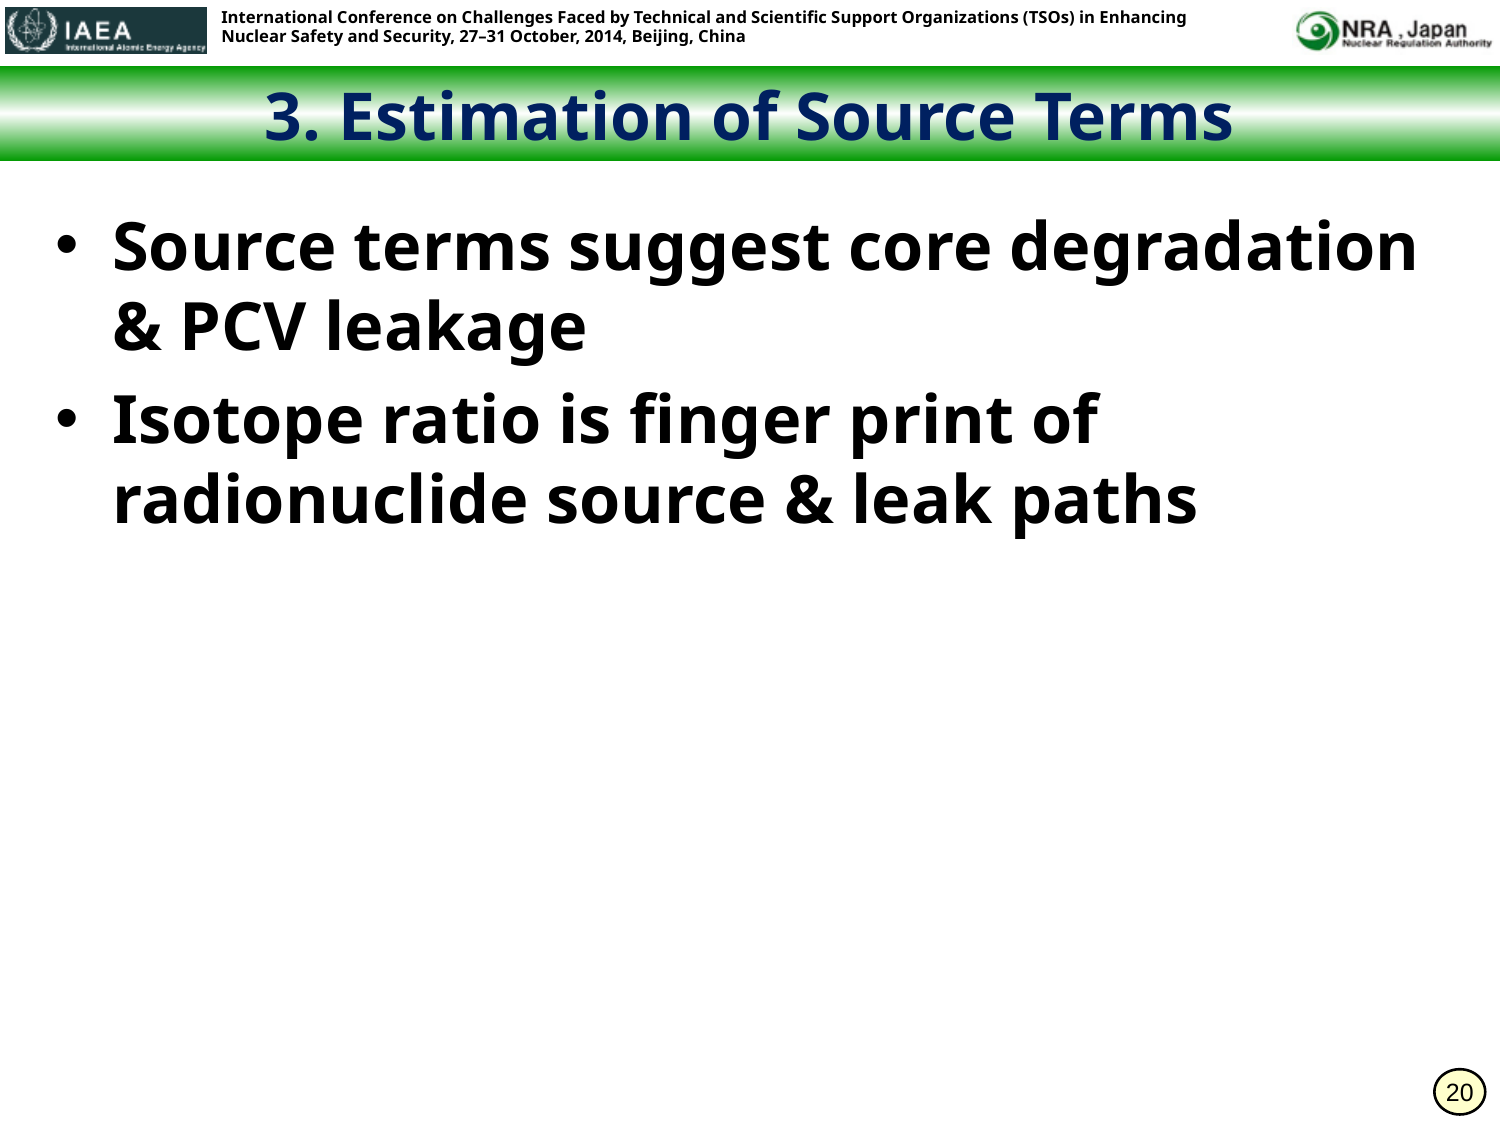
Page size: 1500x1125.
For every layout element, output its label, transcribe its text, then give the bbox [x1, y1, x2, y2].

title 3. Estimation of Source Terms [0, 66, 1500, 161]
picture [5, 7, 207, 54]
picture [1292, 7, 1495, 55]
list Source terms suggest core degradation & PCV leakage Isotope ratio is finger print of radionuclide source & leak paths [41, 196, 1459, 1047]
